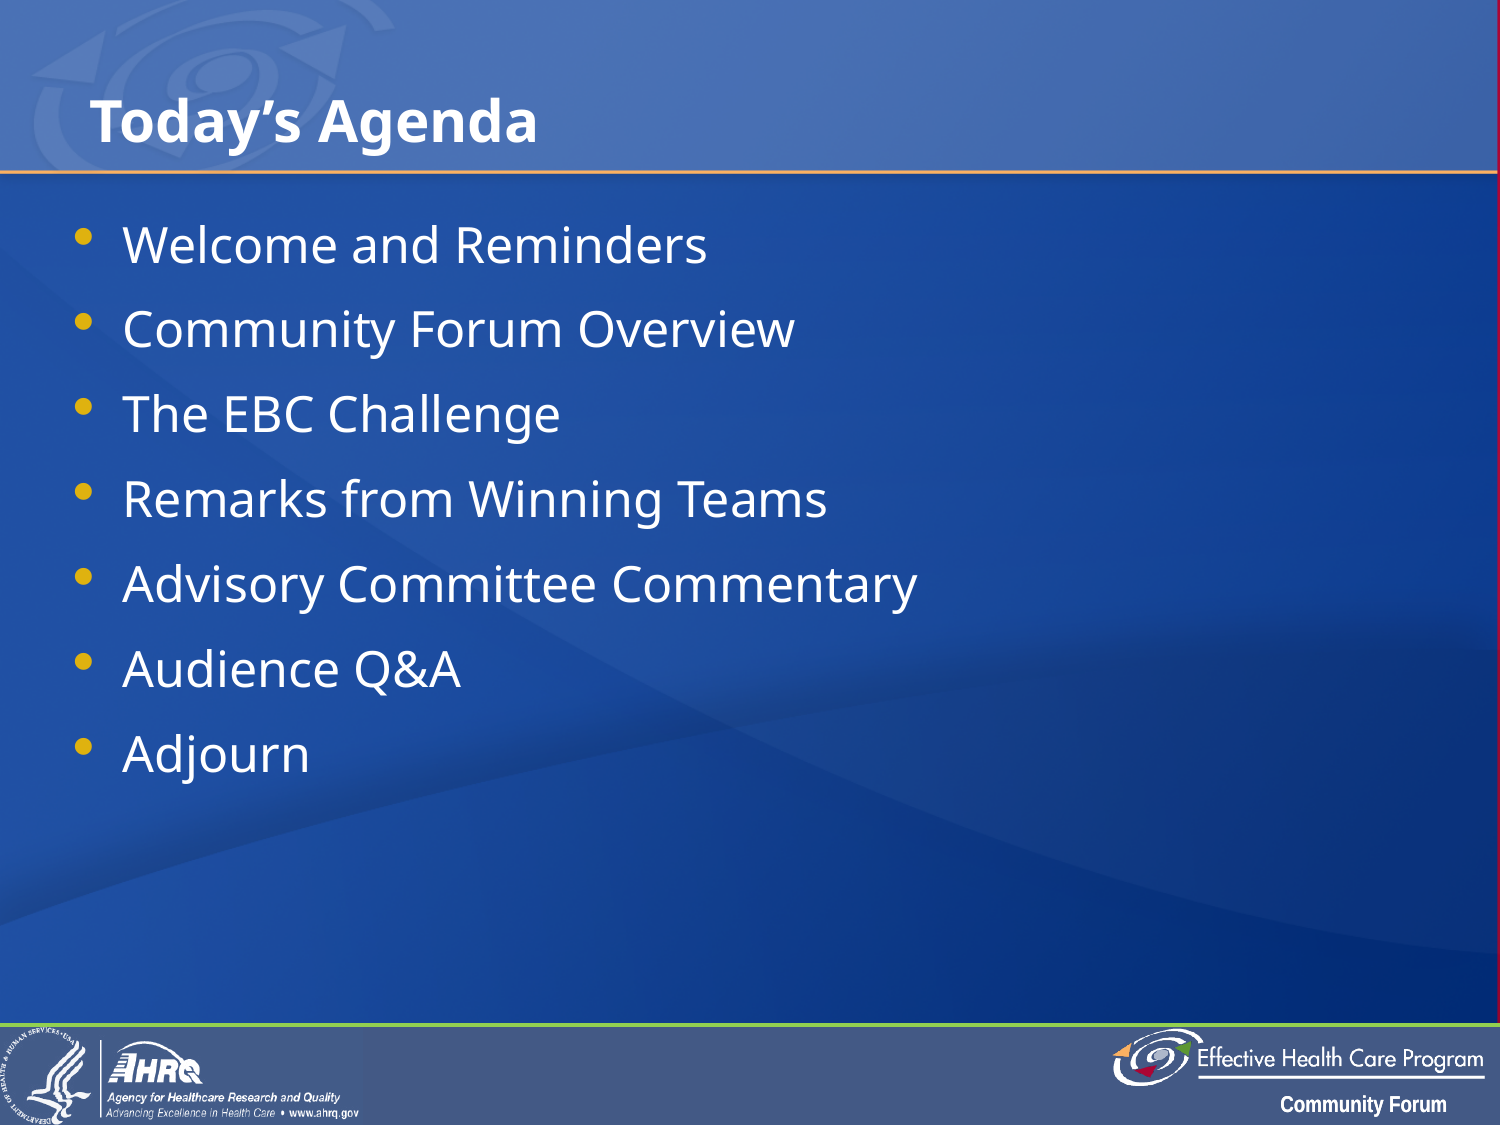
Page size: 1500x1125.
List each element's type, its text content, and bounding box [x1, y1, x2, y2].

picture [1112, 1028, 1485, 1086]
title Today’s Agenda [75, 21, 1425, 163]
picture [0, 0, 1500, 1023]
list Welcome and Reminders Community Forum Overview The EBC Challenge Remarks from Winning Teams Advisory Committee Commentary Audience Q&A Adjourn [75, 213, 1425, 1005]
